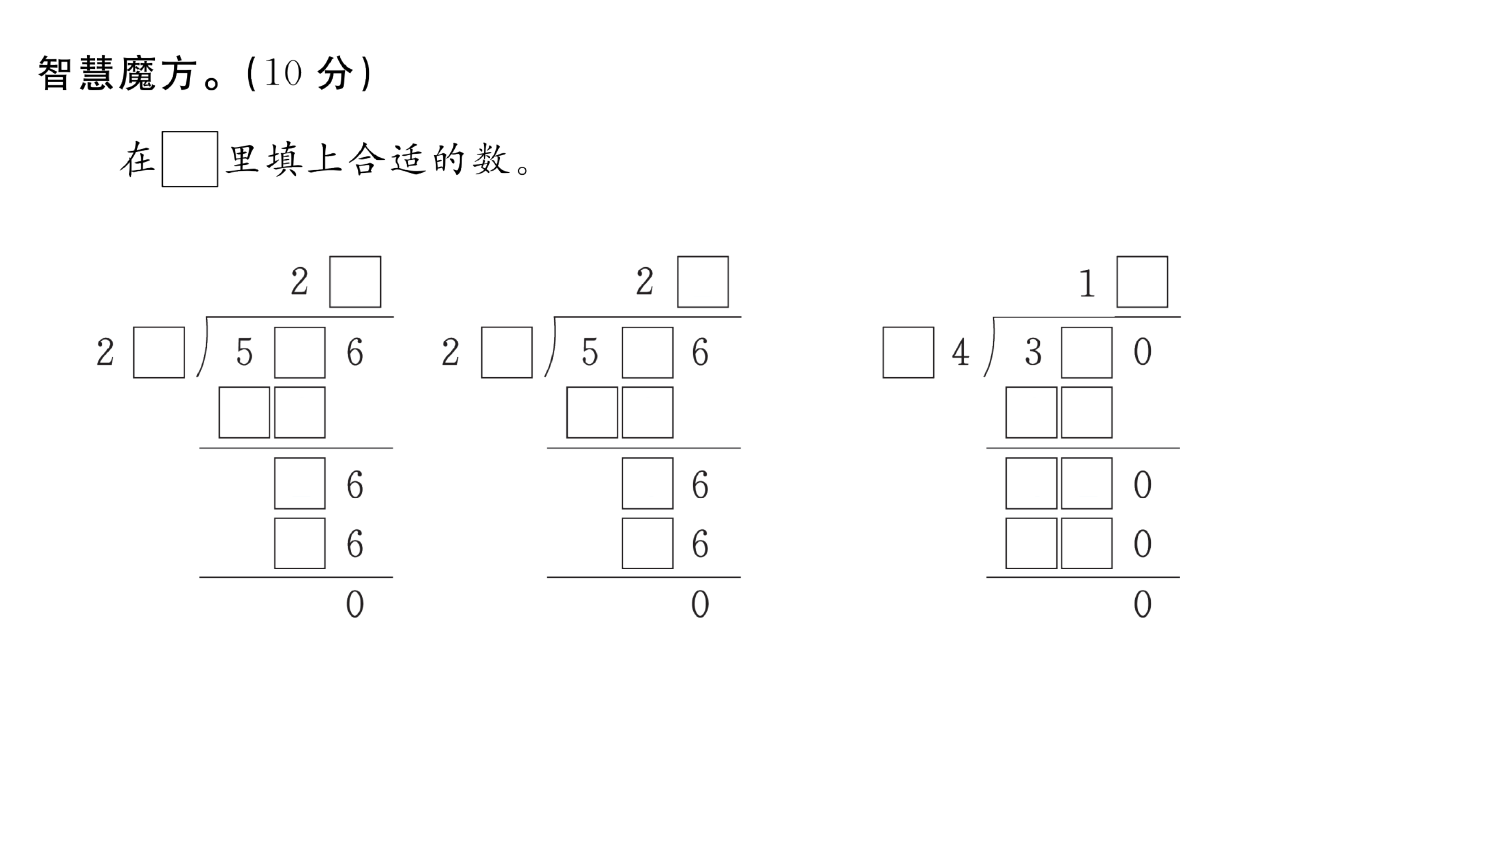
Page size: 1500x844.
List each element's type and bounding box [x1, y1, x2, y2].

picture [35, 35, 1453, 210]
picture [94, 234, 1500, 630]
